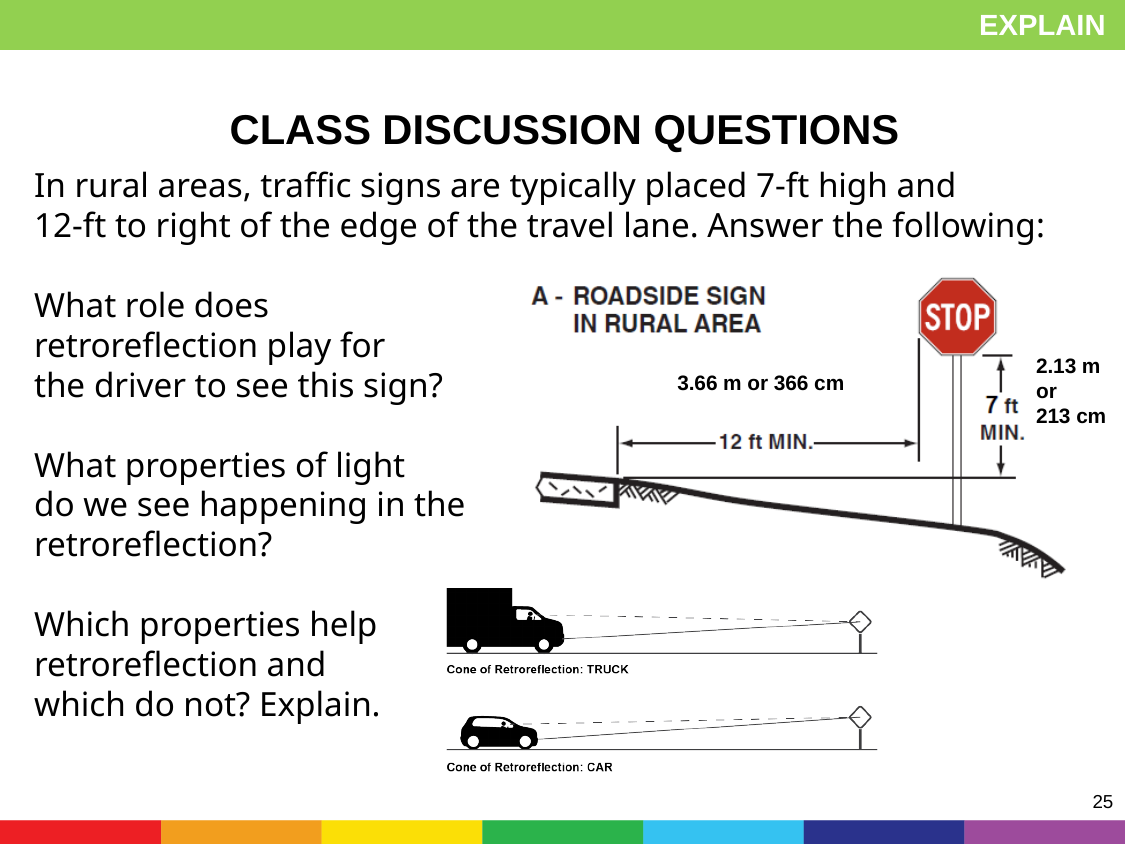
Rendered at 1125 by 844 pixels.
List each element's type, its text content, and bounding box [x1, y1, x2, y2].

list In rural areas, traffic signs are typically placed 7-ft high and 12-ft to right of the edge of the travel lane. Answer the following: What role does retroreflection play for the driver to see this sign? What properties of light do we see happening in the retroreflection? Which properties help retroreflection and which do not? Explain. [22, 153, 1125, 790]
text_box [0, 0, 964, 52]
slide_number 25 [1077, 768, 1125, 833]
picture [391, 265, 1076, 790]
title CLASS DISCUSSION QUESTIONS [40, 83, 1089, 153]
text_box EXPLAIN [964, 0, 1125, 57]
picture [0, 820, 1125, 844]
